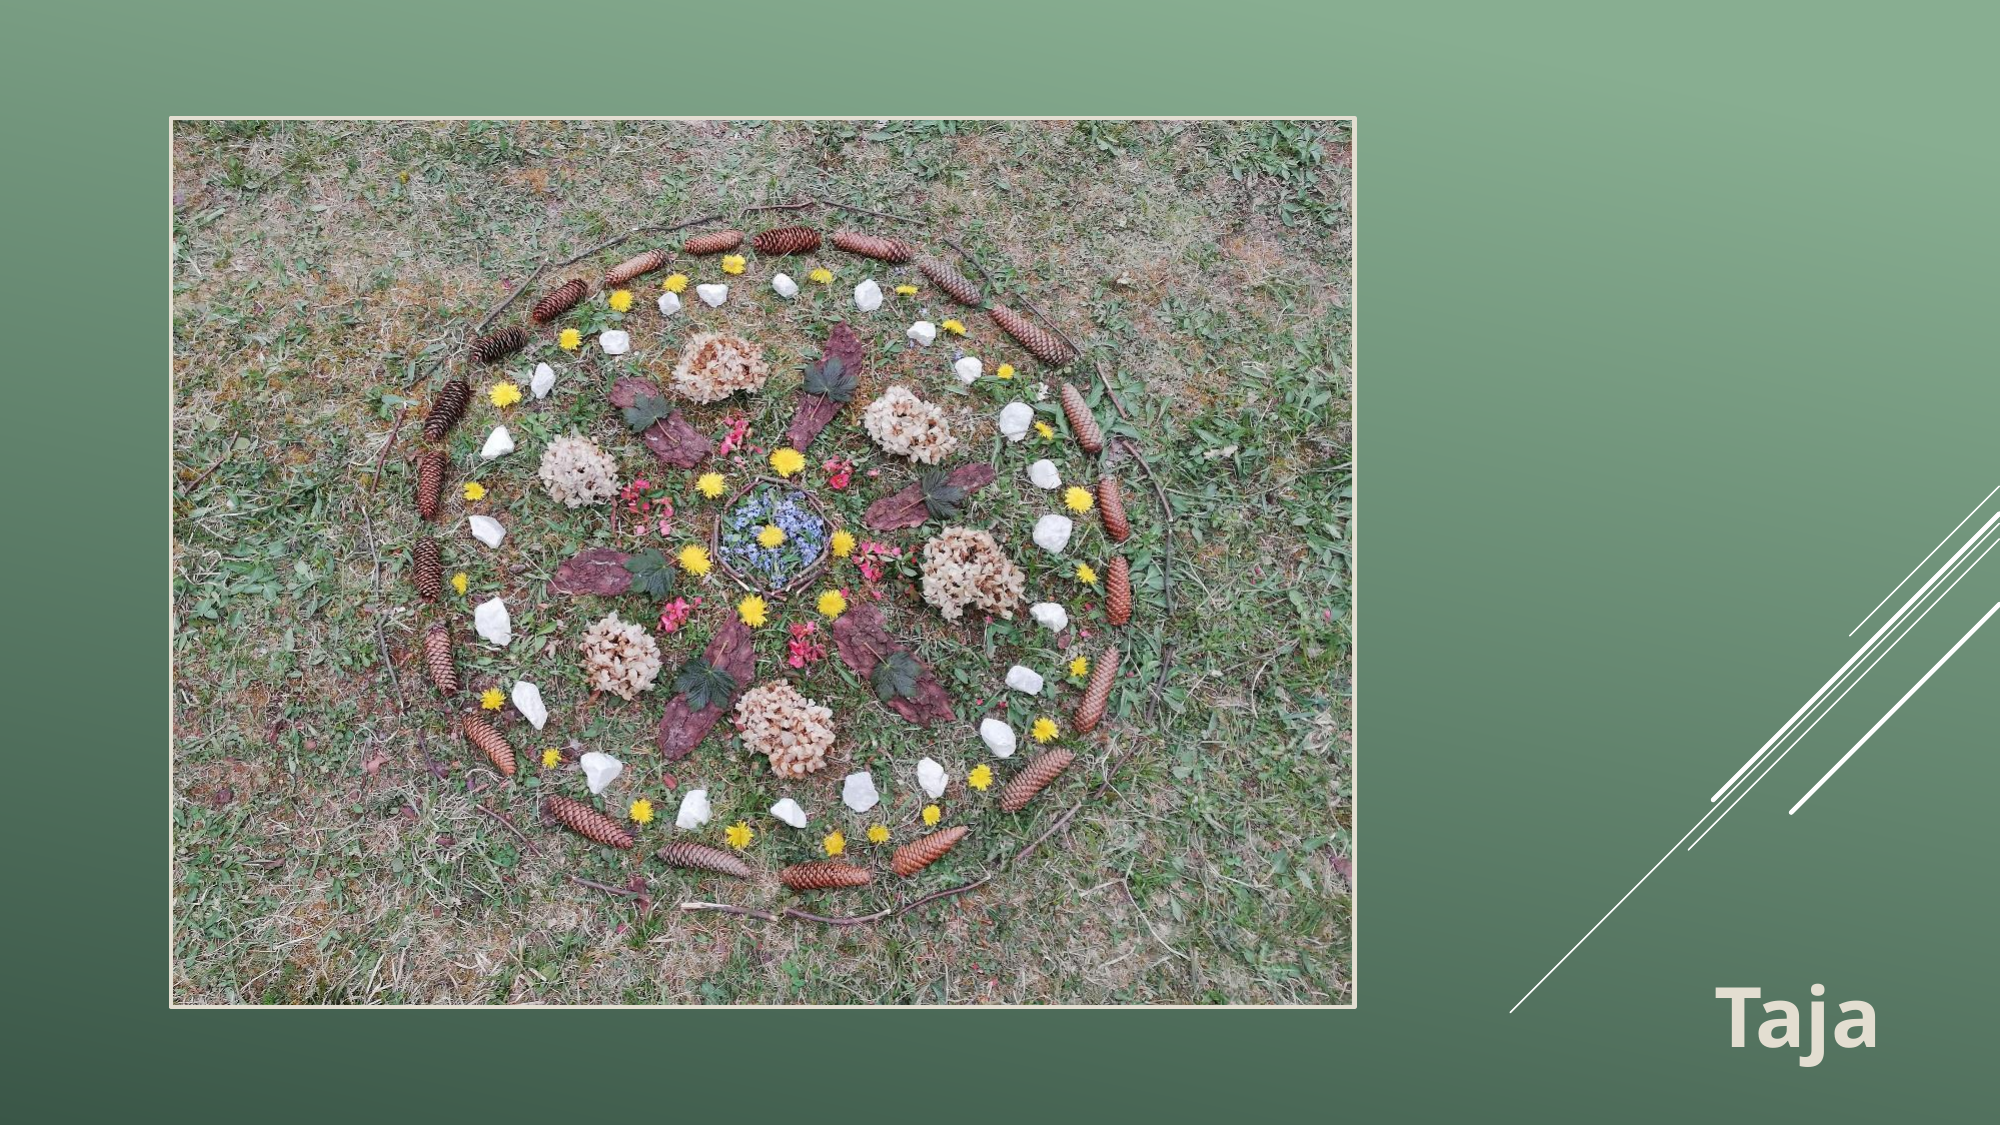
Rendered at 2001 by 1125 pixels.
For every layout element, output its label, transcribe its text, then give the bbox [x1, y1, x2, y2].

text_box Taja [1679, 956, 2000, 1124]
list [172, 120, 1353, 1005]
